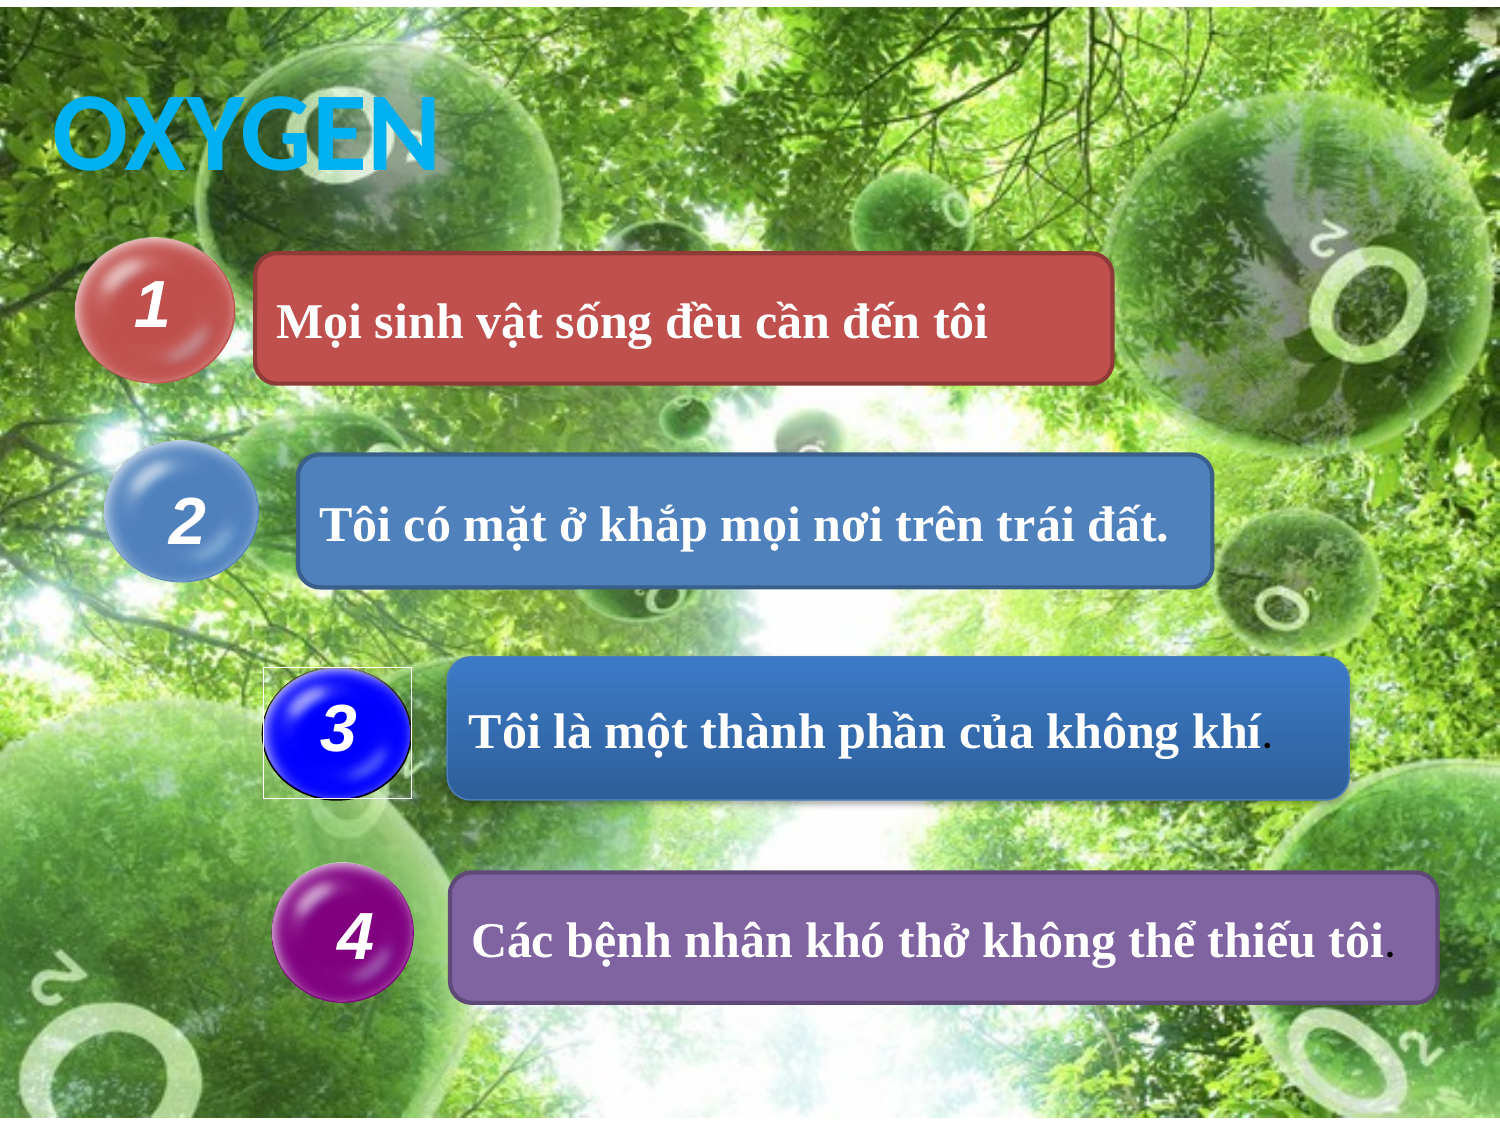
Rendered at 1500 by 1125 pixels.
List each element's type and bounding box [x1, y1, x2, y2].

text_box [262, 667, 412, 801]
text_box [271, 862, 415, 1004]
text_box [74, 237, 236, 384]
text_box [103, 439, 260, 583]
picture [0, 6, 1500, 1118]
